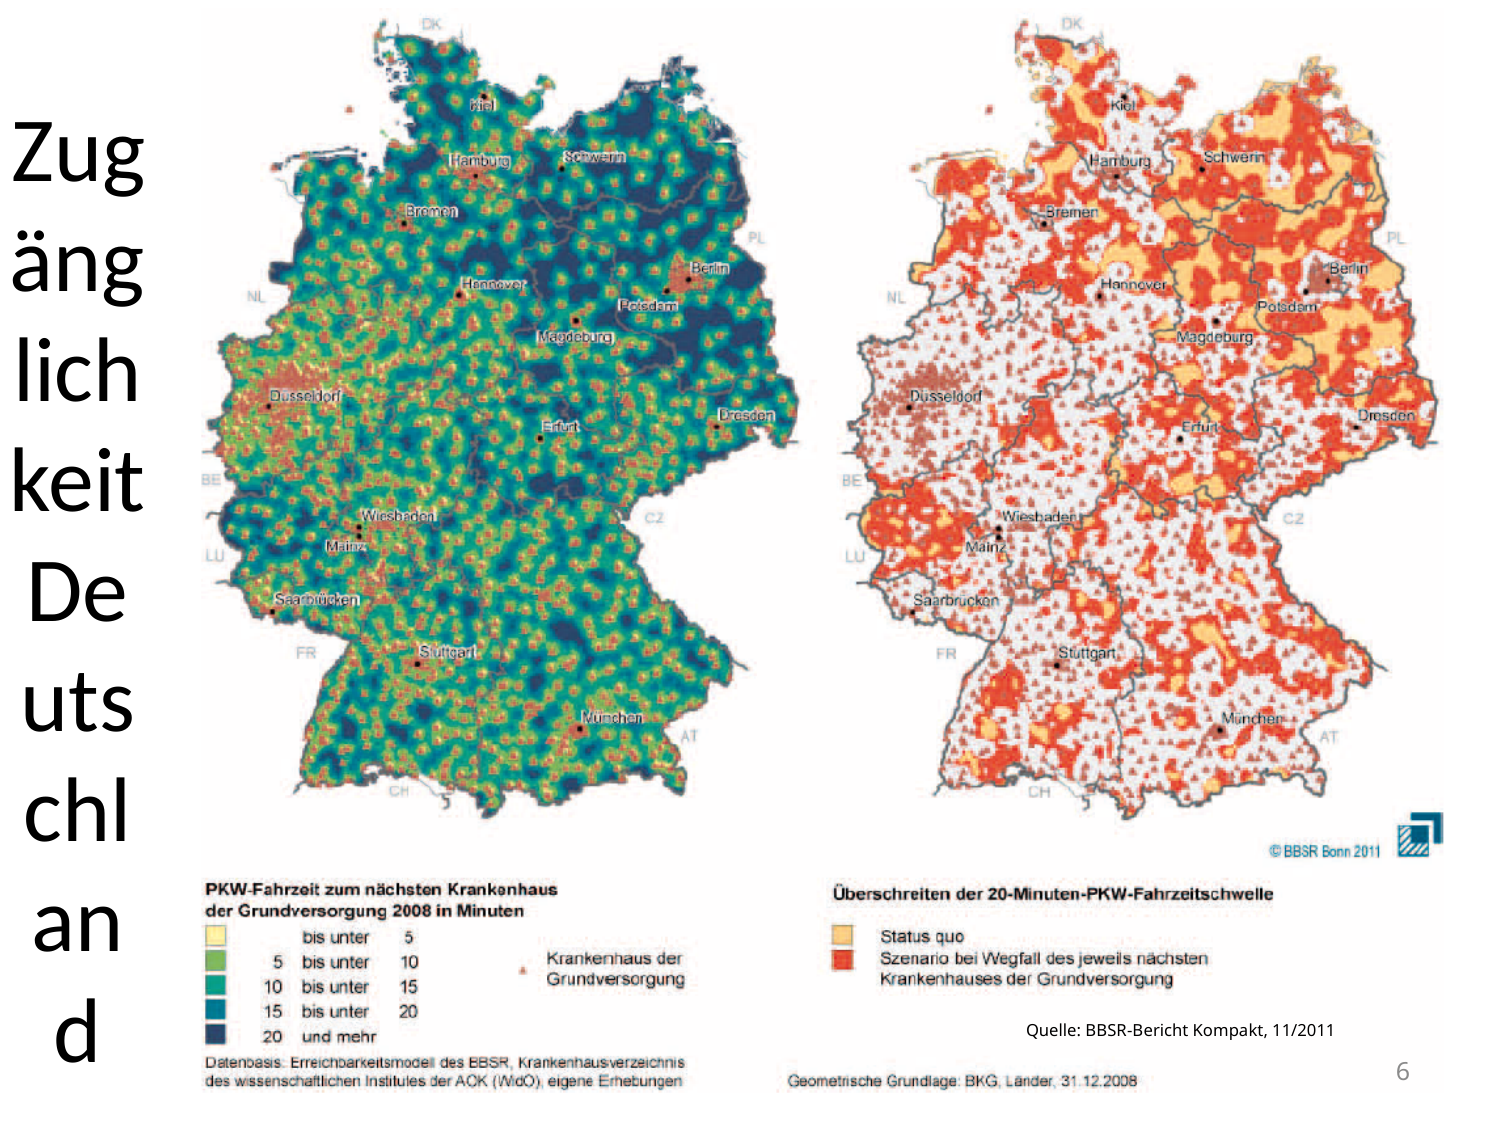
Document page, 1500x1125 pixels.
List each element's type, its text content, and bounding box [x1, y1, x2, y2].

picture [170, 8, 1500, 1125]
title Zugänglichkeit Deutschland [0, 45, 156, 1125]
